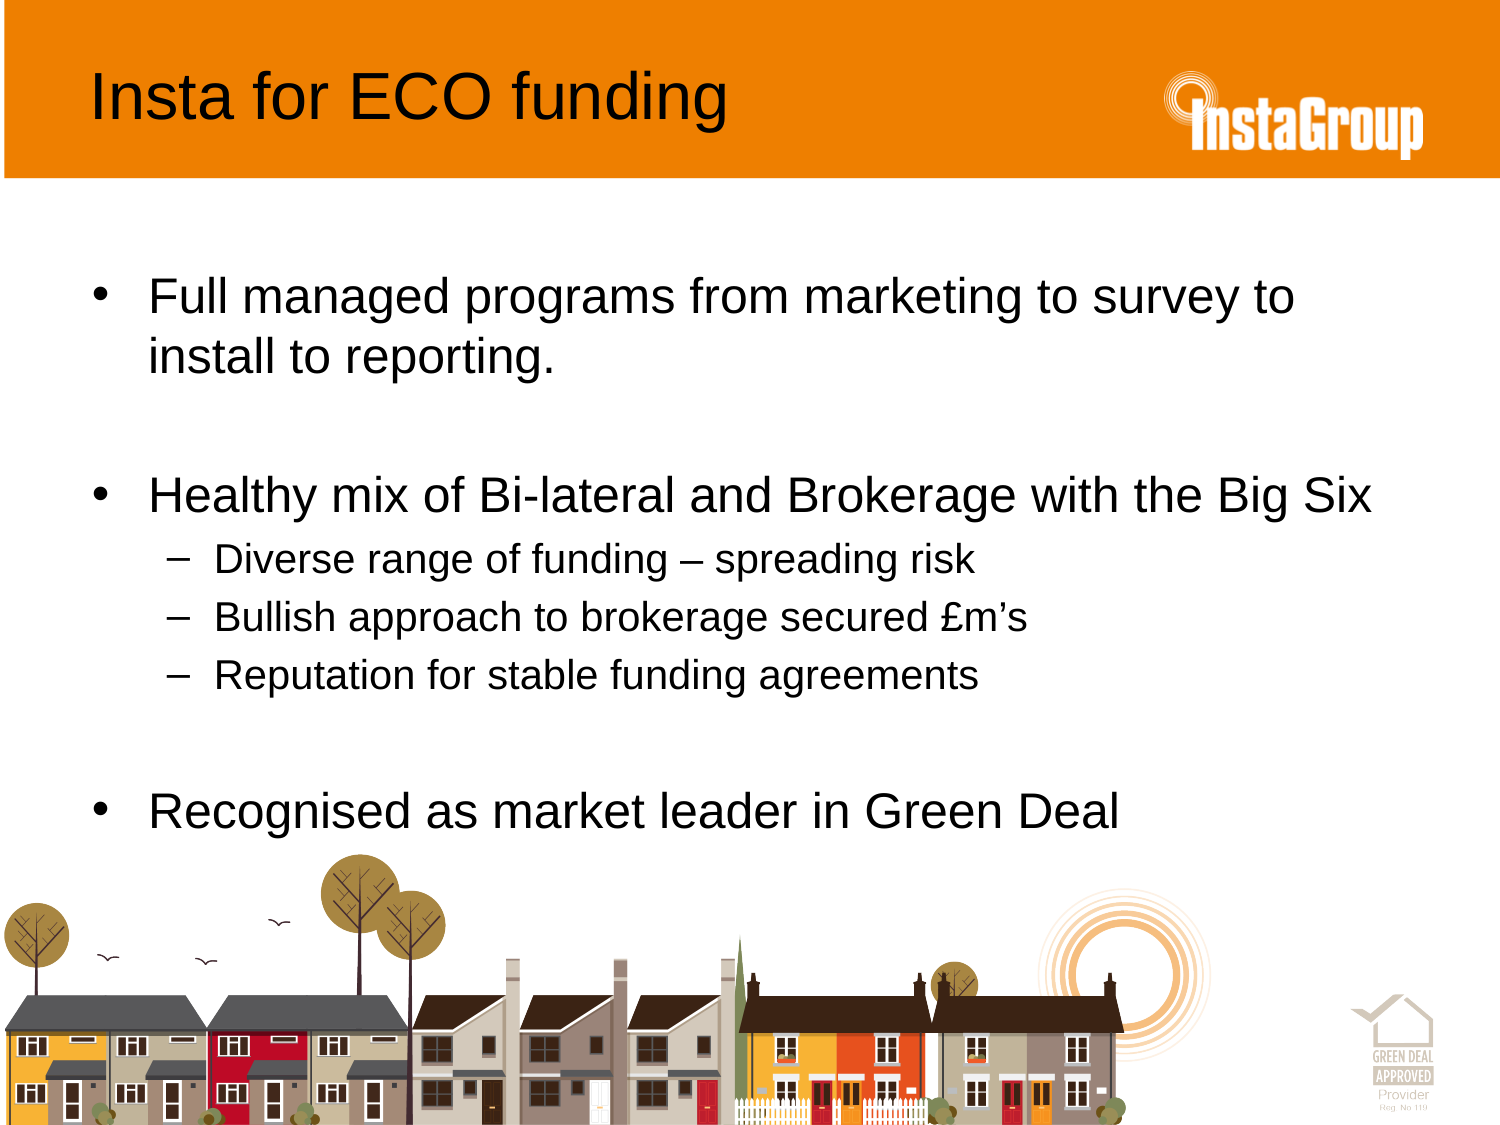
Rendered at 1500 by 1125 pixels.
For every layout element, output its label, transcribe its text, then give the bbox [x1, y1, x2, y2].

list Full managed programs from marketing to survey to install to reporting. Healthy mix of Bi-lateral and Brokerage with the Big Six Diverse range of funding – spreading risk Bullish approach to brokerage secured £m’s Reputation for stable funding agreements Recognised as market leader in Green Deal [76, 255, 1425, 914]
title Insta for ECO funding [75, 45, 1425, 185]
picture [4, 0, 1500, 1125]
